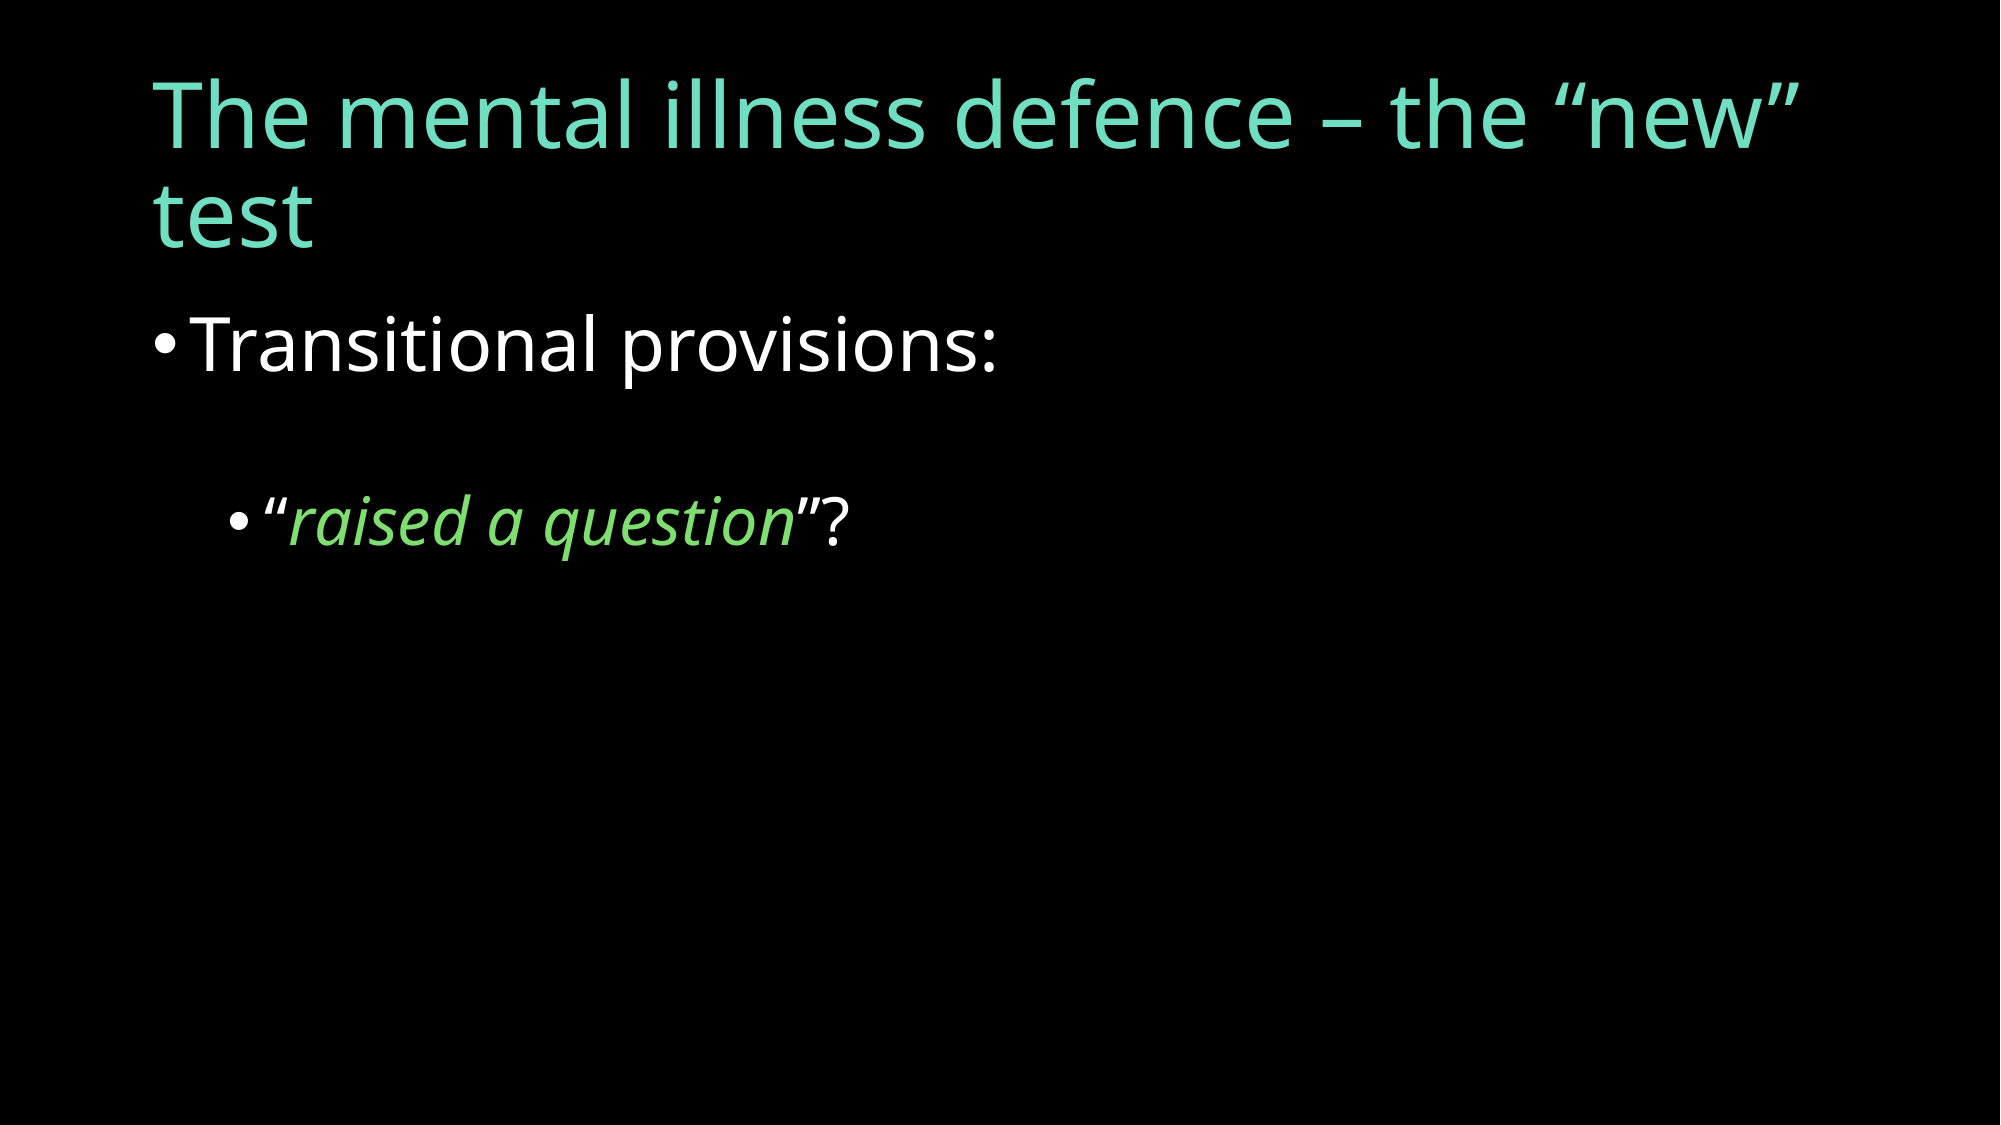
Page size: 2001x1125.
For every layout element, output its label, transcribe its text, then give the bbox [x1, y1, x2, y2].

title The mental illness defence – the “new” test [137, 59, 1863, 278]
list Transitional provisions: “raised a question”? [137, 299, 1863, 1014]
